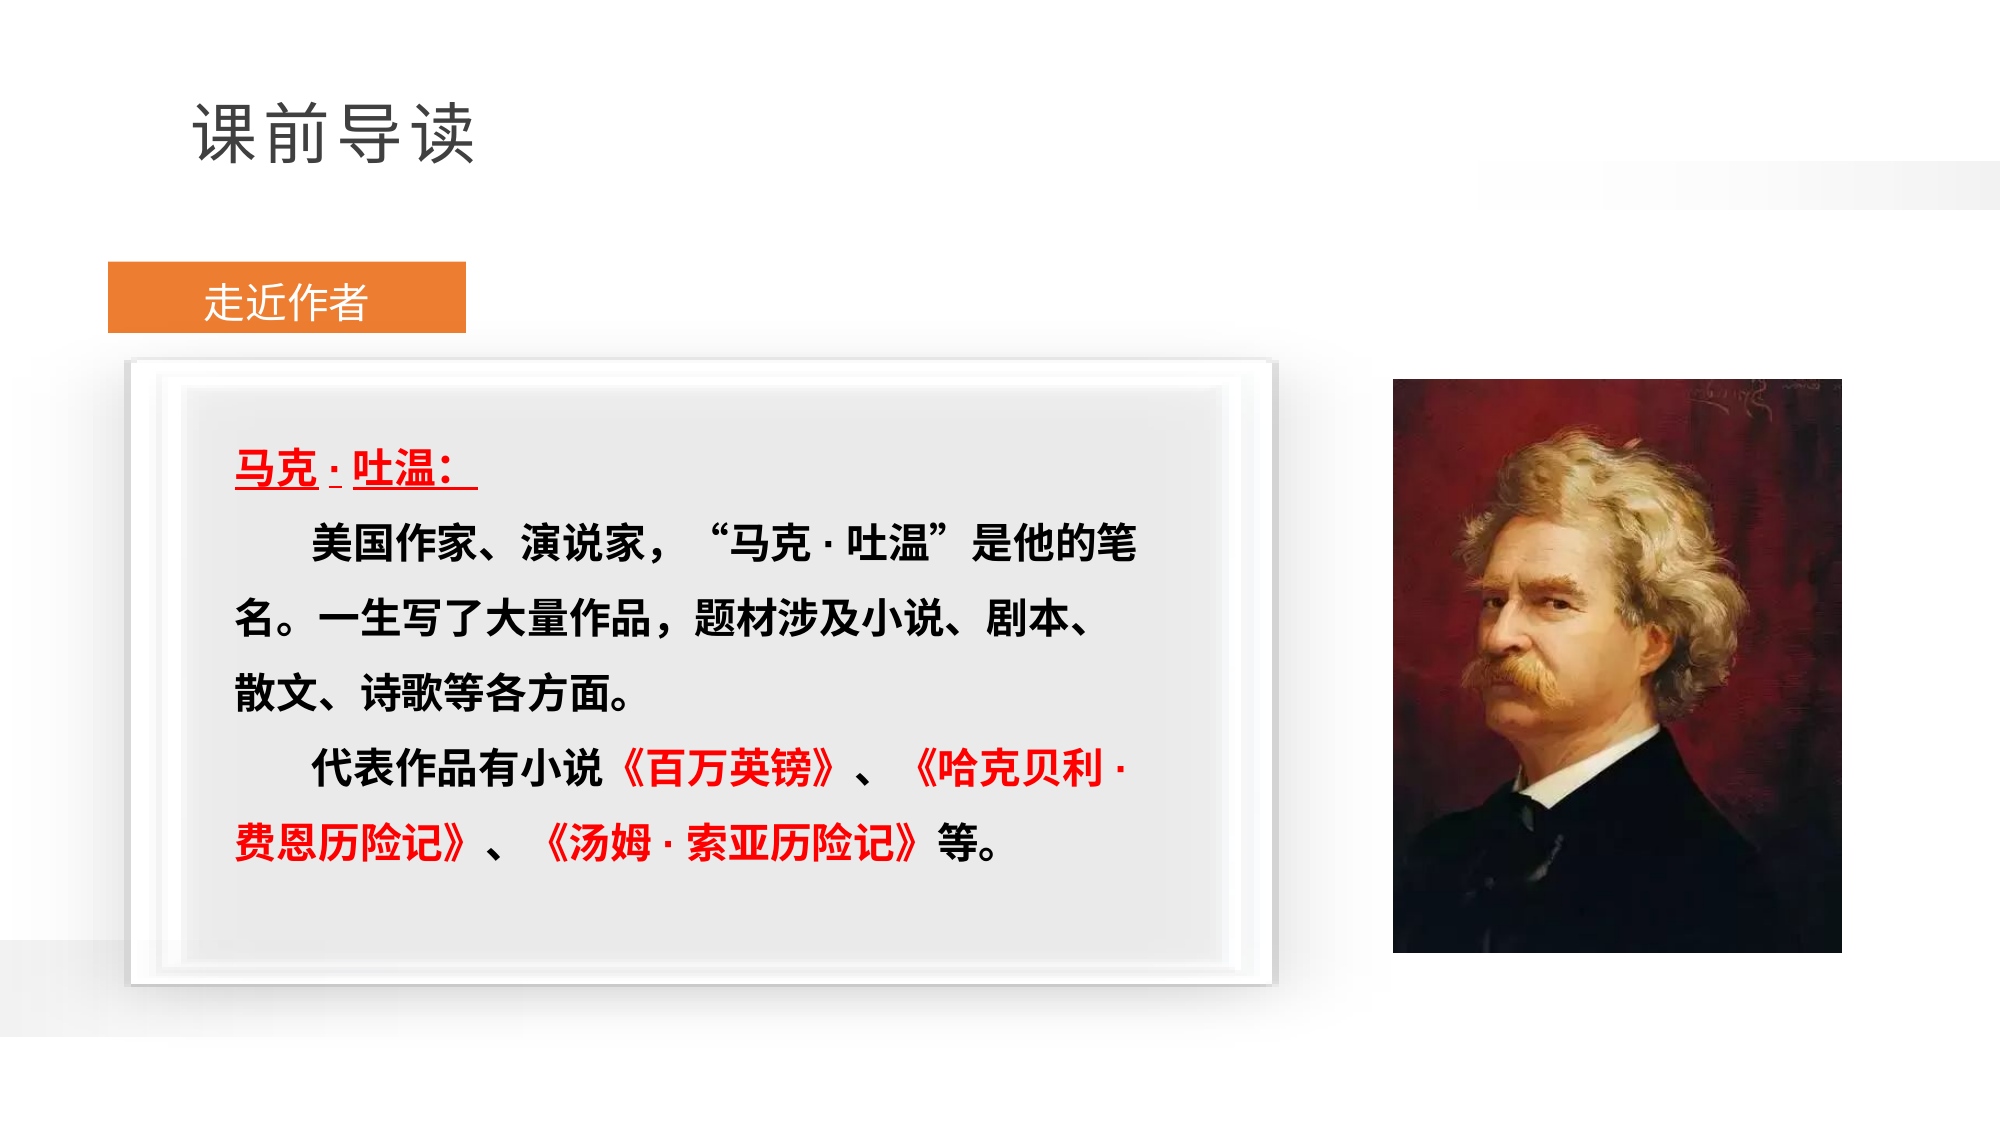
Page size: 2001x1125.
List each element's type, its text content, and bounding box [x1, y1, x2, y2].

picture [1393, 379, 1842, 953]
text_box 走近作者 [108, 261, 466, 302]
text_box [0, 302, 1435, 1068]
